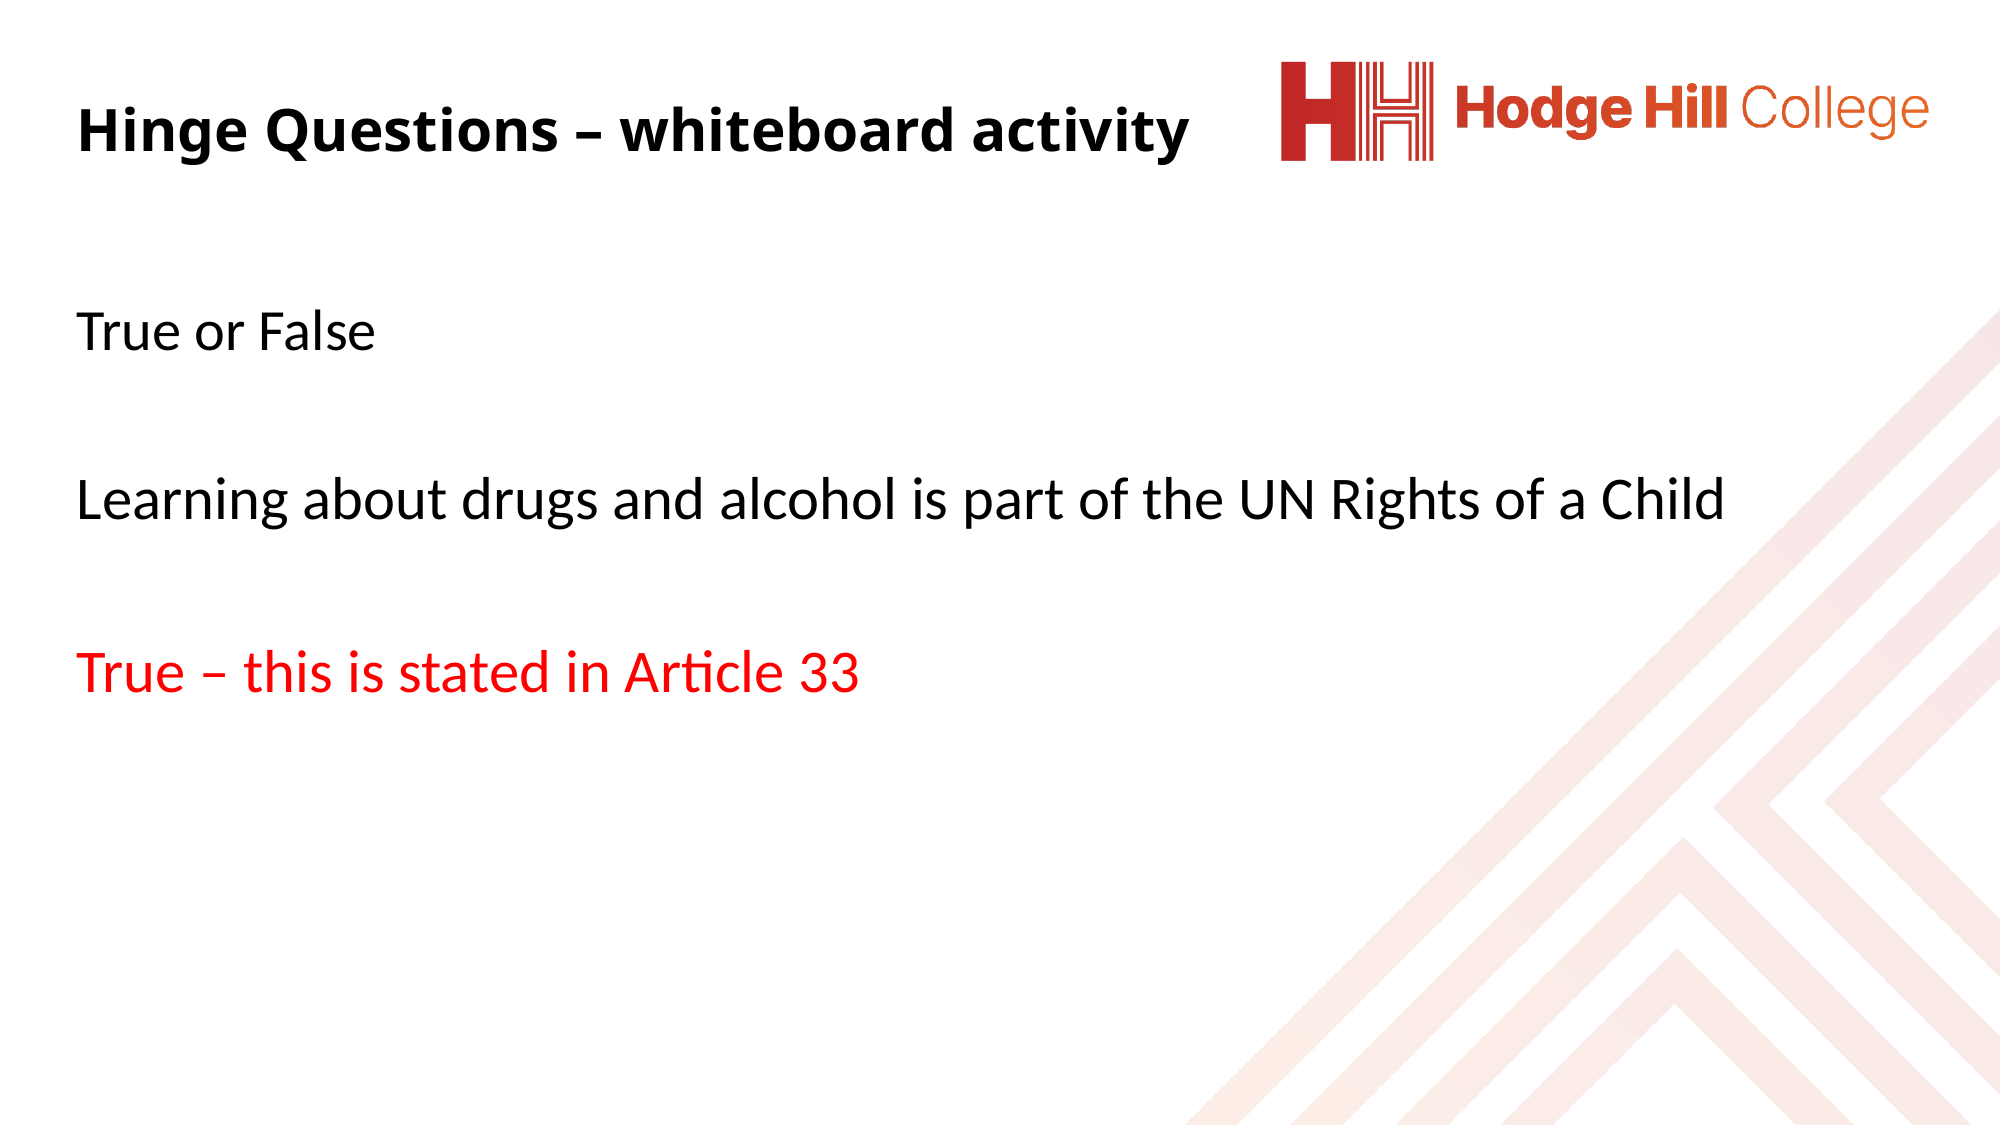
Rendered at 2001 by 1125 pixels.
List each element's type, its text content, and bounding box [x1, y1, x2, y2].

title Hinge Questions – whiteboard activity [61, 66, 1244, 199]
picture [1280, 61, 1929, 161]
list True or False Learning about drugs and alcohol is part of the UN Rights of a Child True – this is stated in Article 33 [61, 292, 1073, 1093]
picture [1073, 198, 2000, 1125]
